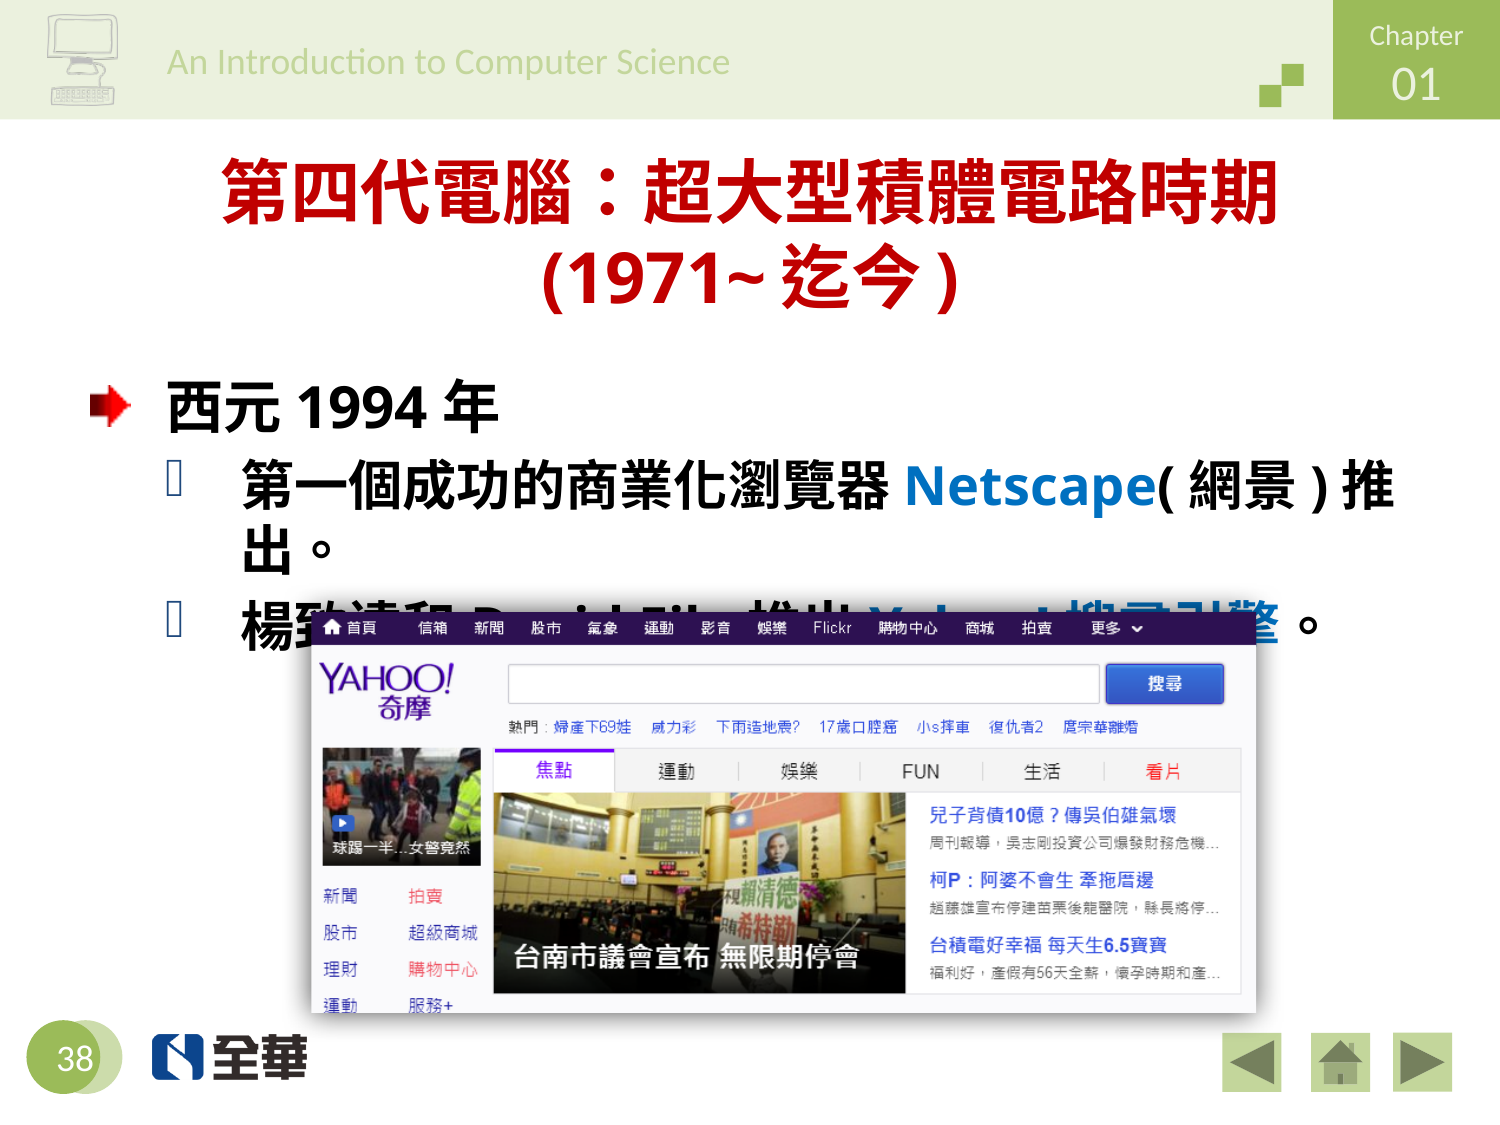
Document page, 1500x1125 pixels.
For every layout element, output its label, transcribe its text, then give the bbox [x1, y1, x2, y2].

picture [90, 385, 131, 427]
list 西元1994年 第一個成功的商業化瀏覽器Netscape(網景)推出。 楊致遠和David Filo推出Yahoo!搜尋引擎。 [75, 363, 1425, 1005]
picture [152, 1034, 307, 1080]
title 第四代電腦：超大型積體電路時期 (1971~迄今) [75, 138, 1425, 327]
picture [47, 14, 118, 106]
picture [310, 612, 1257, 1014]
